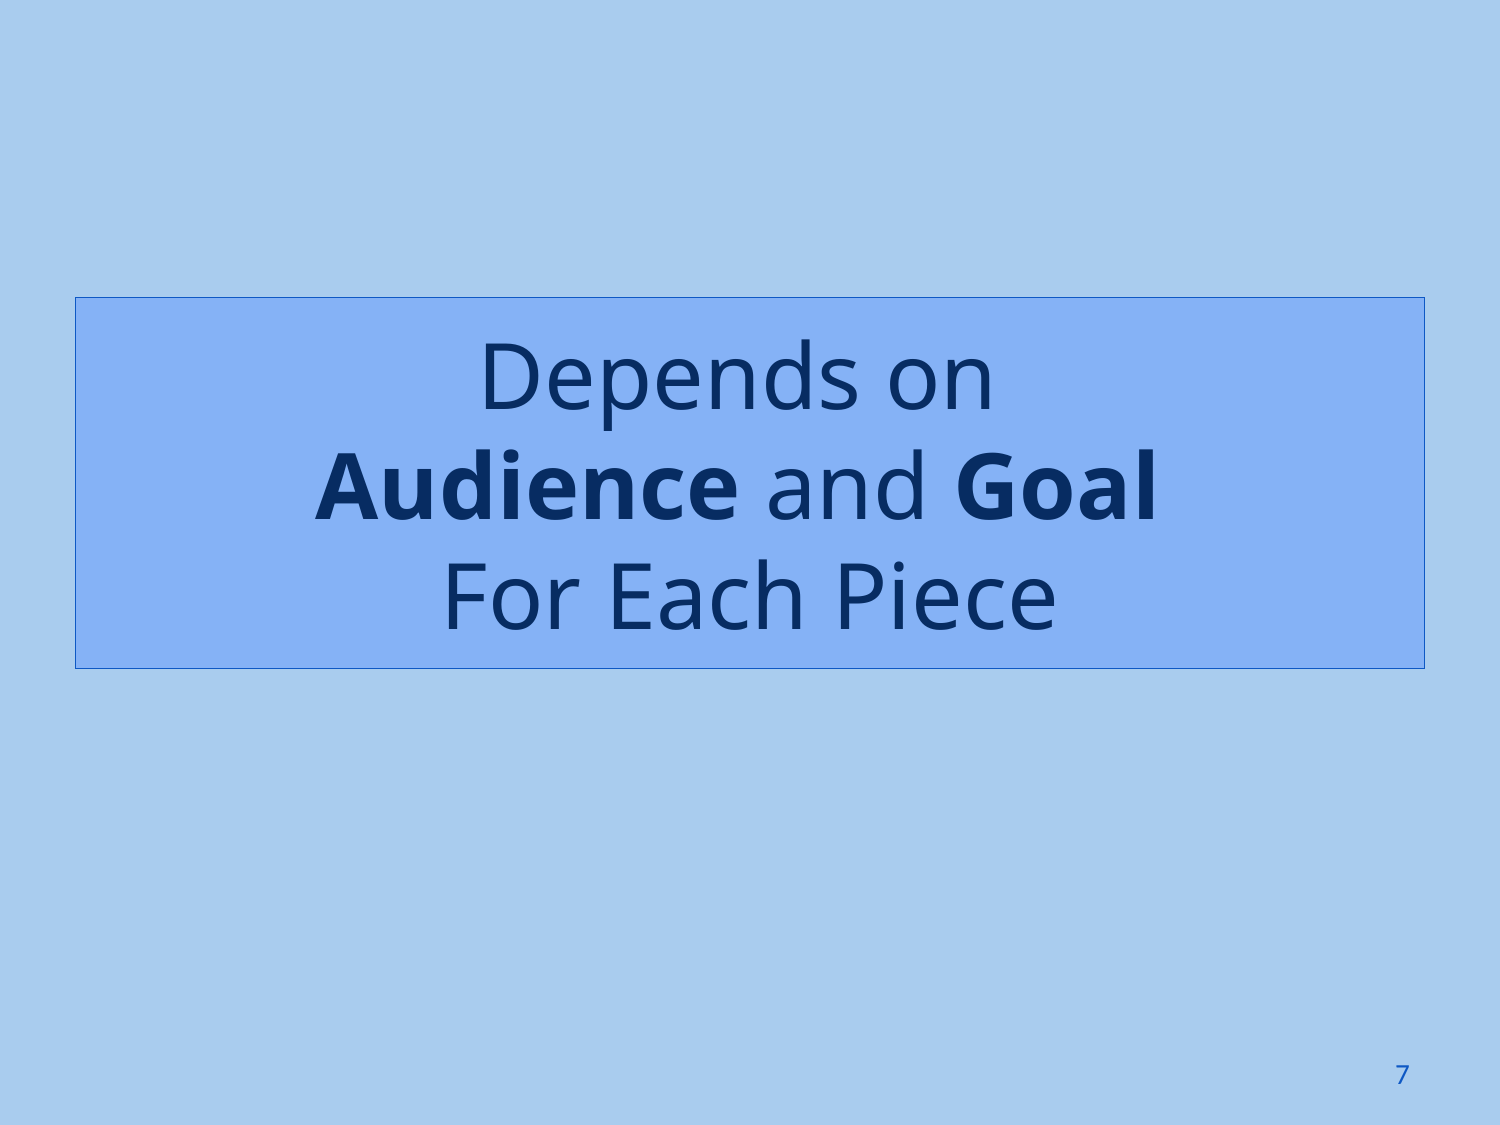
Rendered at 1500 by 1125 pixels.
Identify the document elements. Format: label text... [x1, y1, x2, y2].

slide_number 7 [1074, 1042, 1425, 1103]
title Depends on Audience and Goal For Each Piece [75, 297, 1425, 669]
